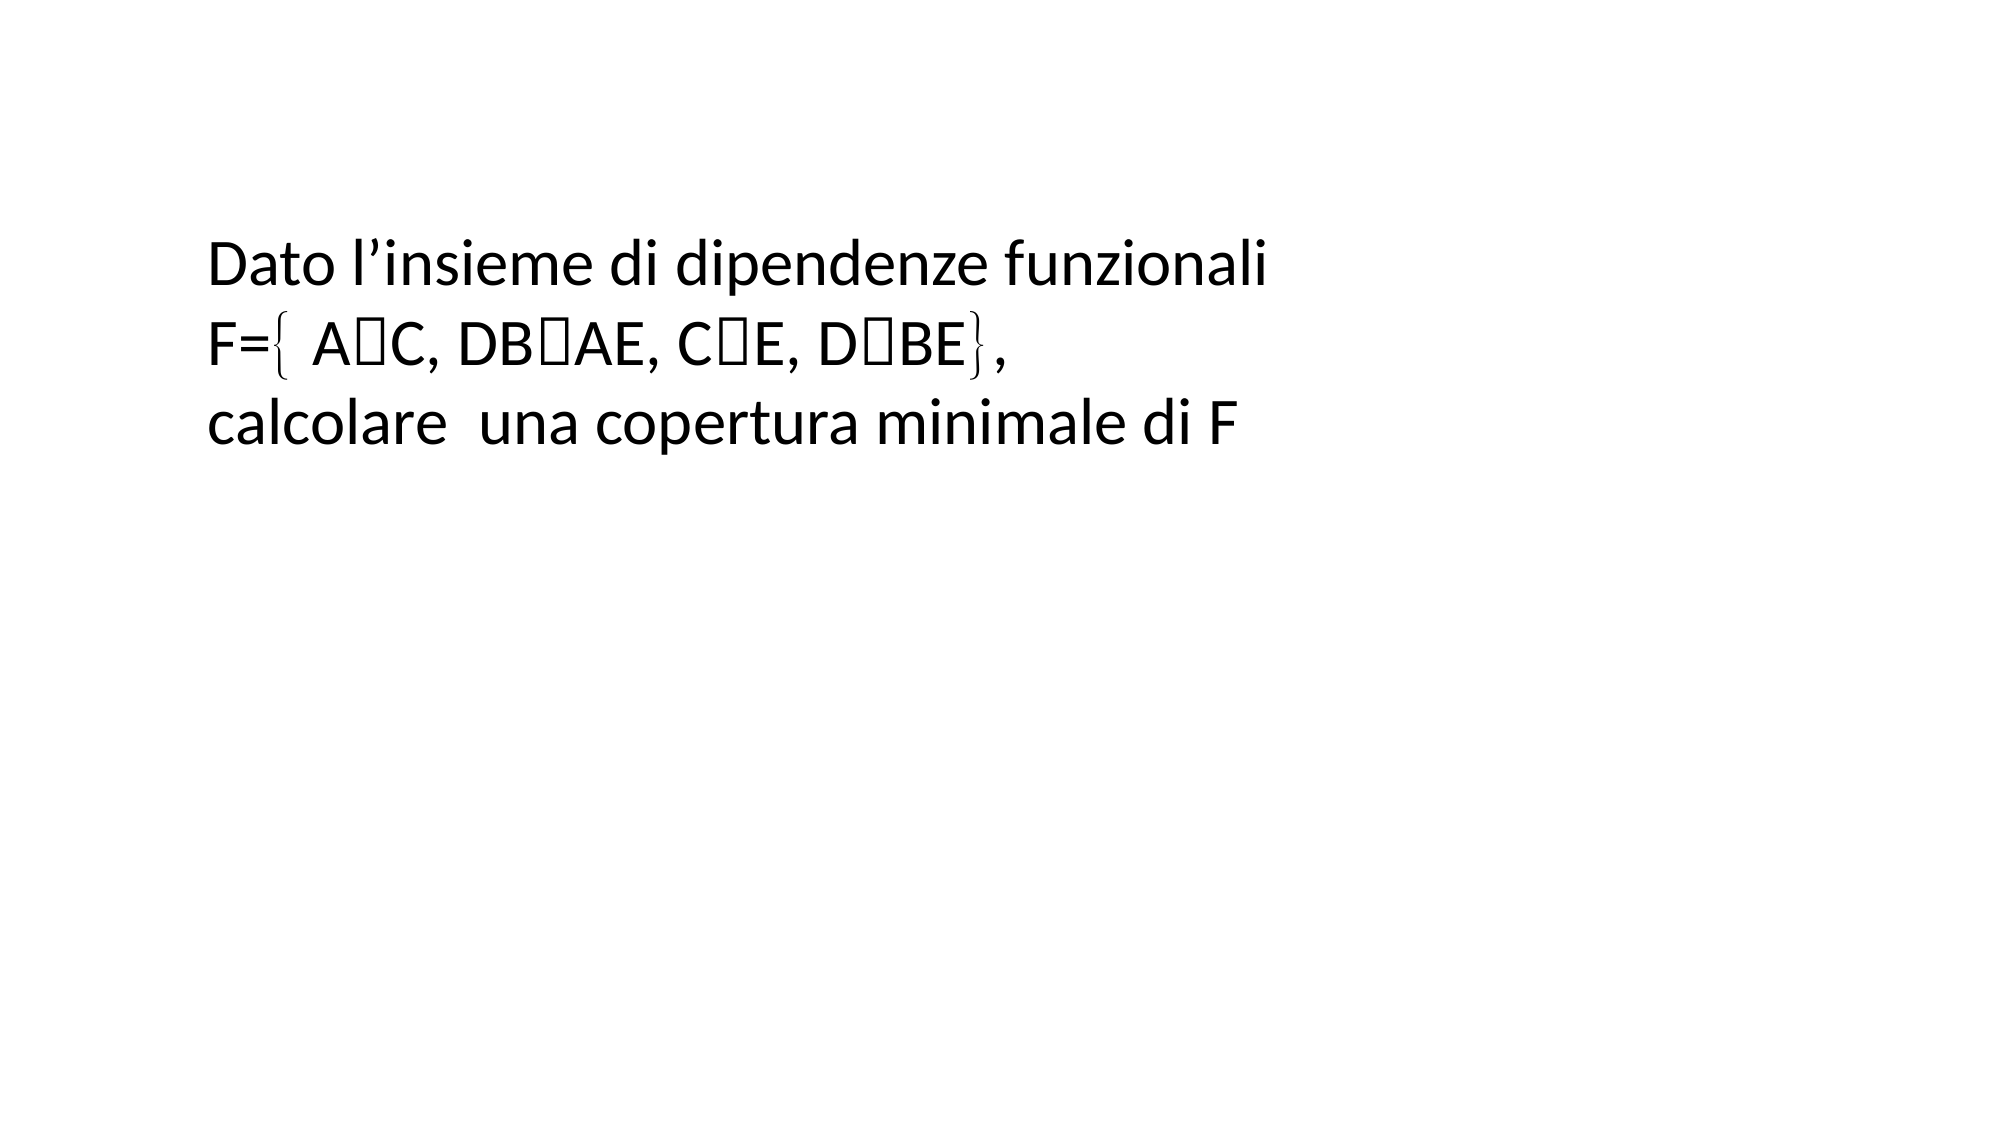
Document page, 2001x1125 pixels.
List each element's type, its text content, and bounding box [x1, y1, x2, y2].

text_box Dato l’insieme di dipendenze funzionali F= AC, DBAE, CE, DBE, calcolare una copertura minimale di F [192, 211, 1812, 466]
